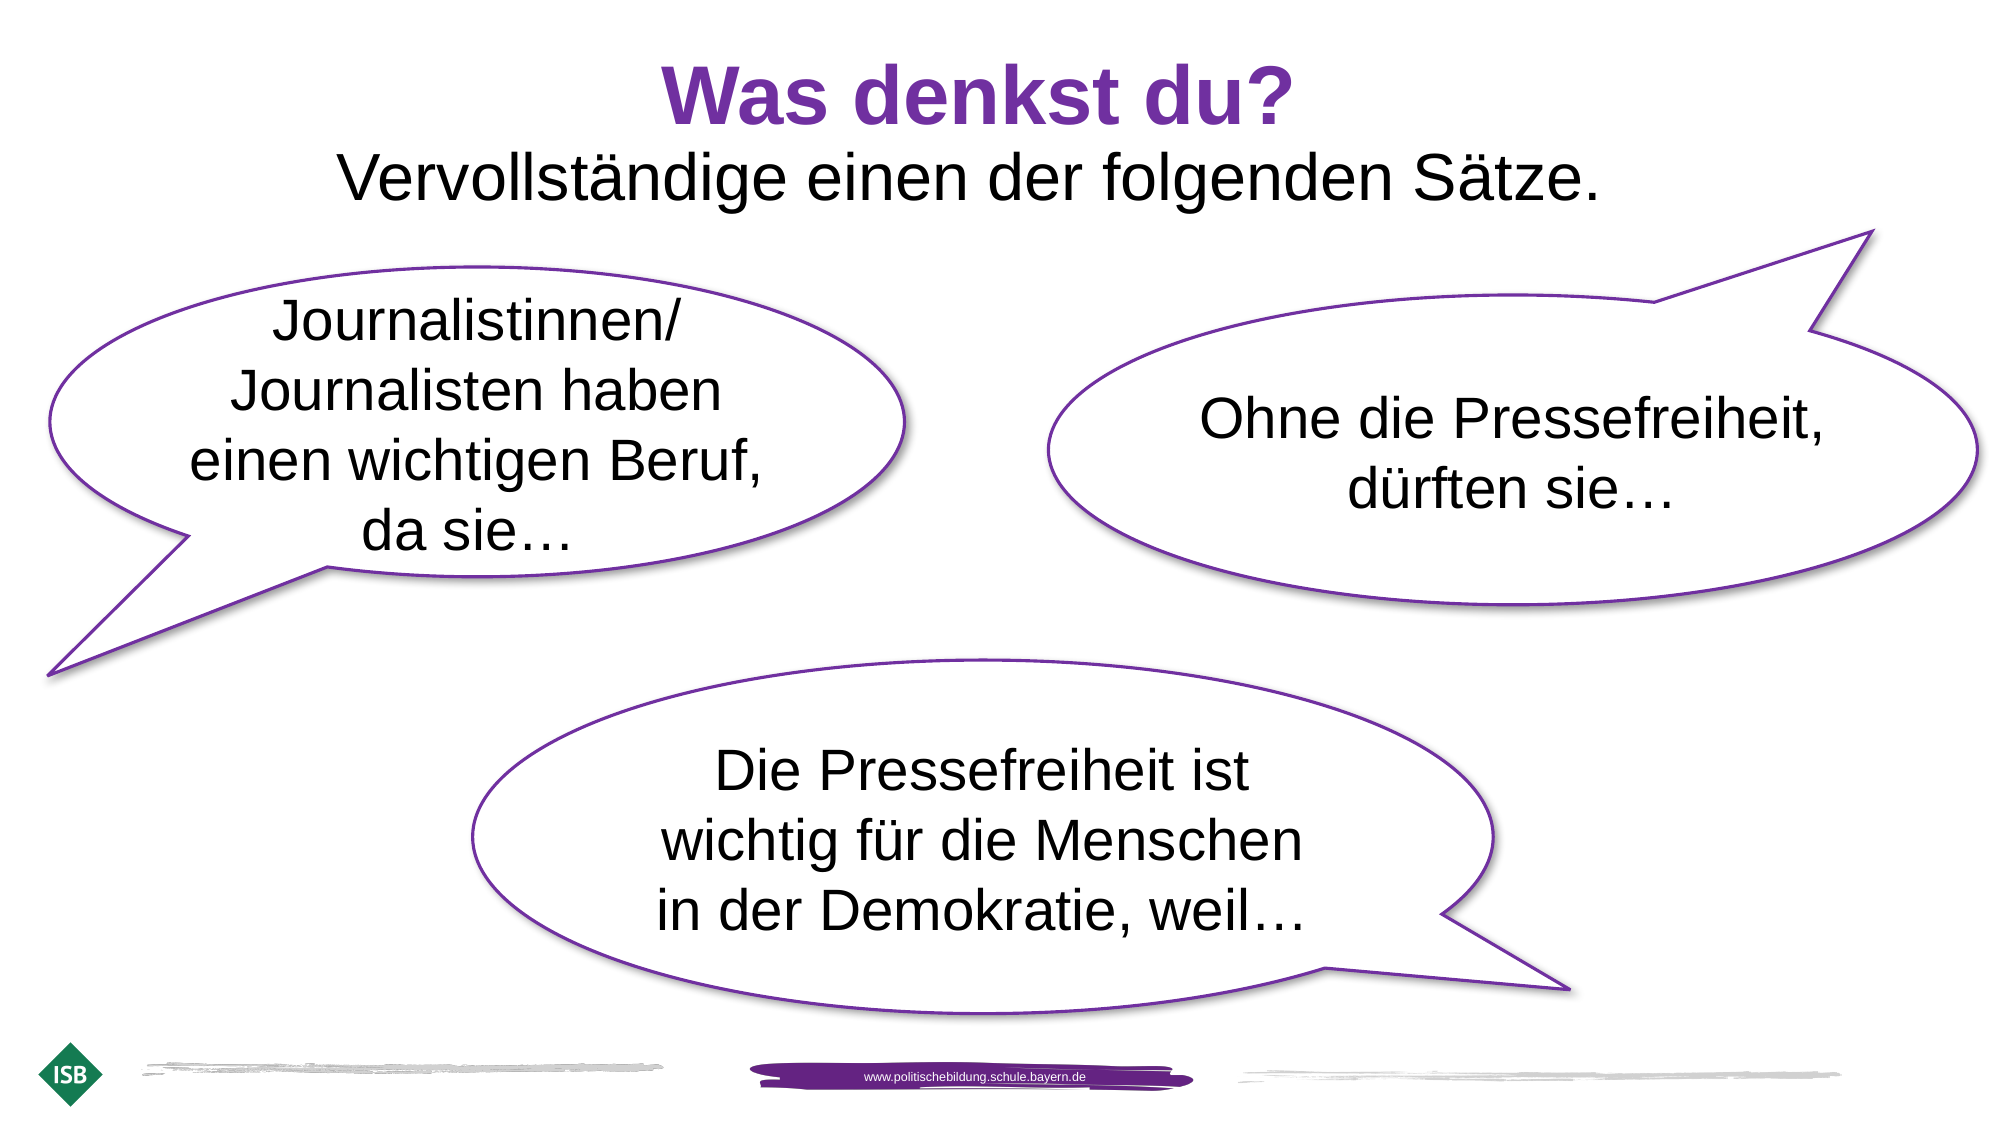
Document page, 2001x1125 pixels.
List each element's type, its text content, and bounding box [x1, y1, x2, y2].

picture [38, 998, 1945, 1125]
title Was denkst du? Vervollständige einen der folgenden Sätze. [116, 45, 1842, 263]
text_box Journalistinnen/ Journalisten haben einen wichtigen Beruf, da sie… [46, 265, 906, 677]
text_box Ohne die Pressefreiheit, dürften sie… [1047, 229, 1979, 606]
text_box Die Pressefreiheit ist wichtig für die Menschen in der Demokratie, weil… [471, 659, 1571, 1015]
